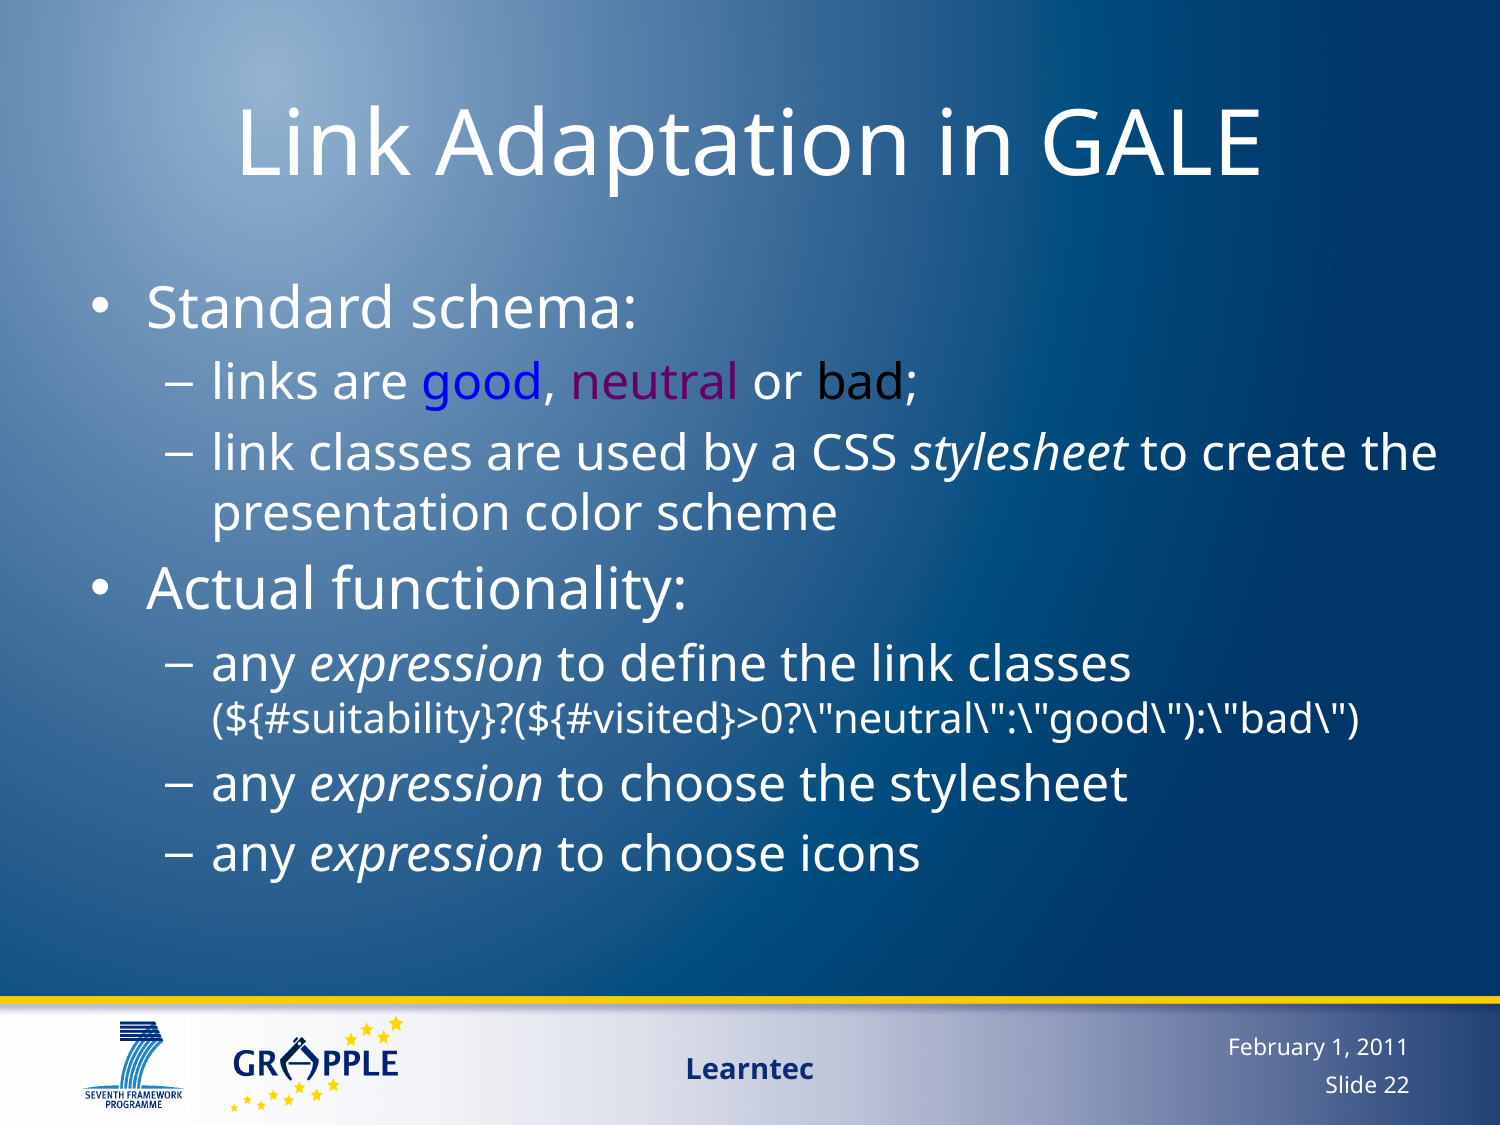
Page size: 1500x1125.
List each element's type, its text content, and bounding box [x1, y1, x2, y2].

list Standard schema: links are good, neutral or bad; link classes are used by a CSS stylesheet to create the presentation color scheme Actual functionality: any expression to define the link classes (${#suitability}?(${#visited}>0?\"neutral\":\"good\"):\"bad\") any expression to choose the stylesheet any expression to choose icons [75, 262, 1459, 963]
picture [0, 0, 1500, 1125]
title Link Adaptation in GALE [75, 45, 1425, 233]
slide_number Slide 22 [1074, 1062, 1425, 1123]
footer Learntec [512, 1042, 988, 1103]
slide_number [1074, 1025, 1425, 1062]
